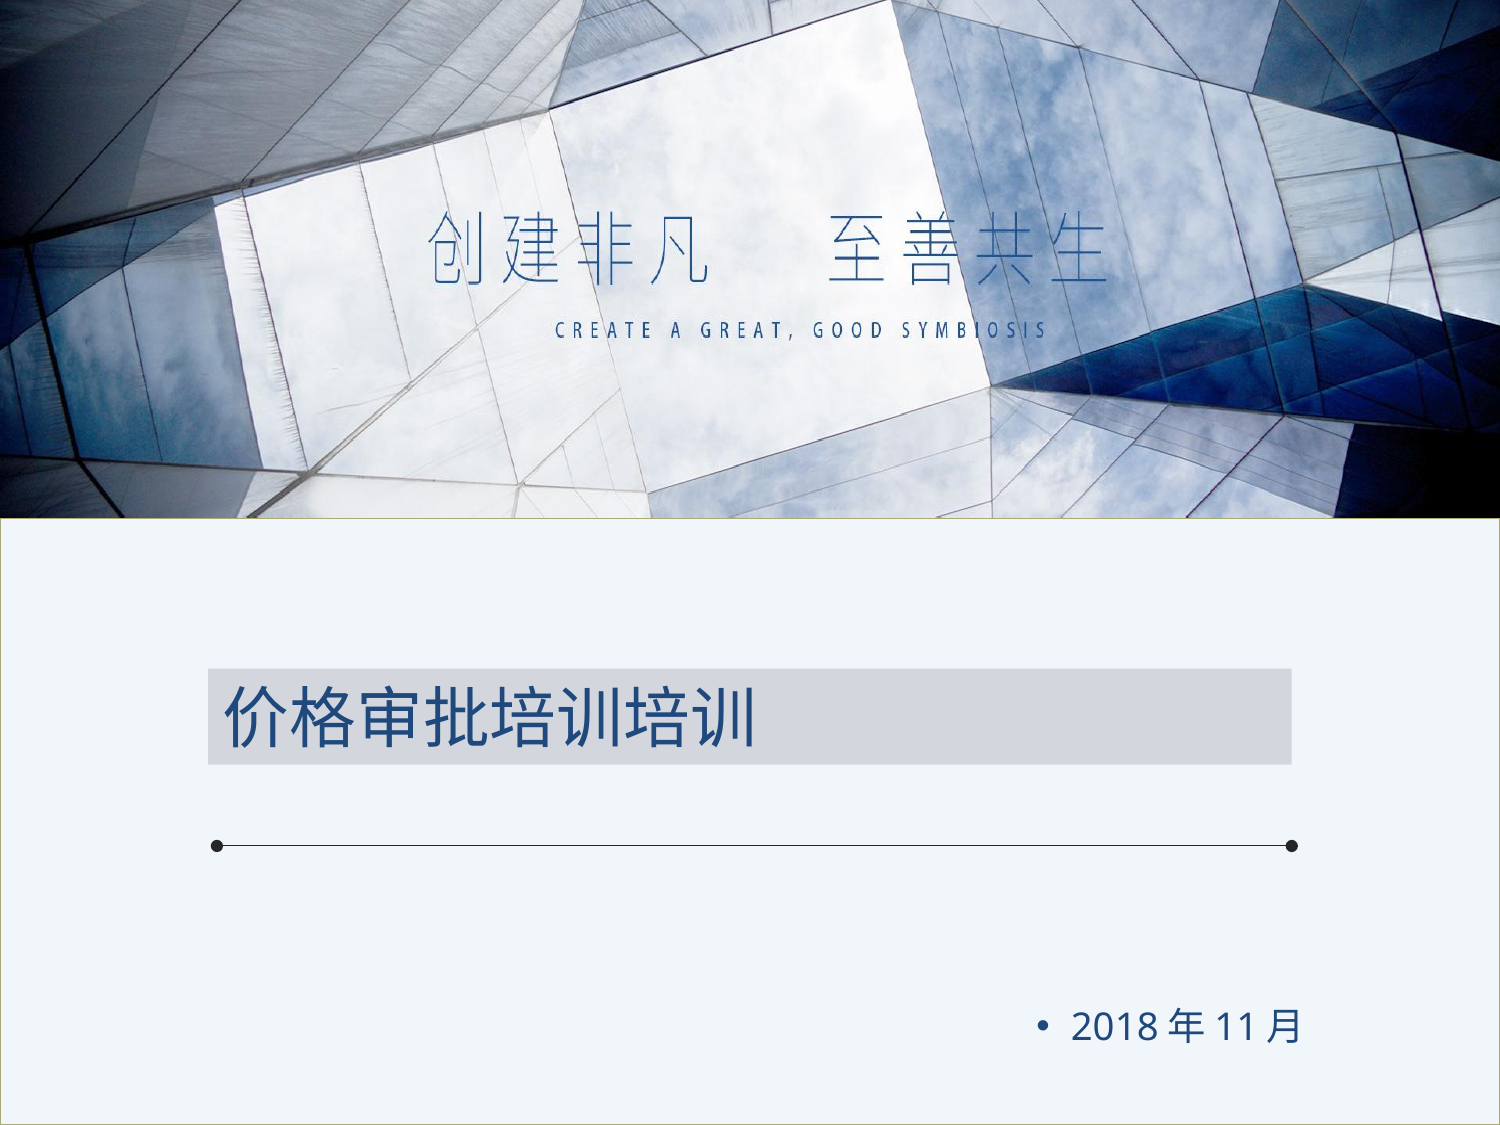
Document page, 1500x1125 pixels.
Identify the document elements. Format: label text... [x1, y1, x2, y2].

picture [0, 0, 1500, 518]
text_box [0, 518, 1500, 1125]
text_box 价格审批培训培训 [208, 668, 1292, 764]
text_box 2018年11月 [1021, 999, 1329, 1092]
